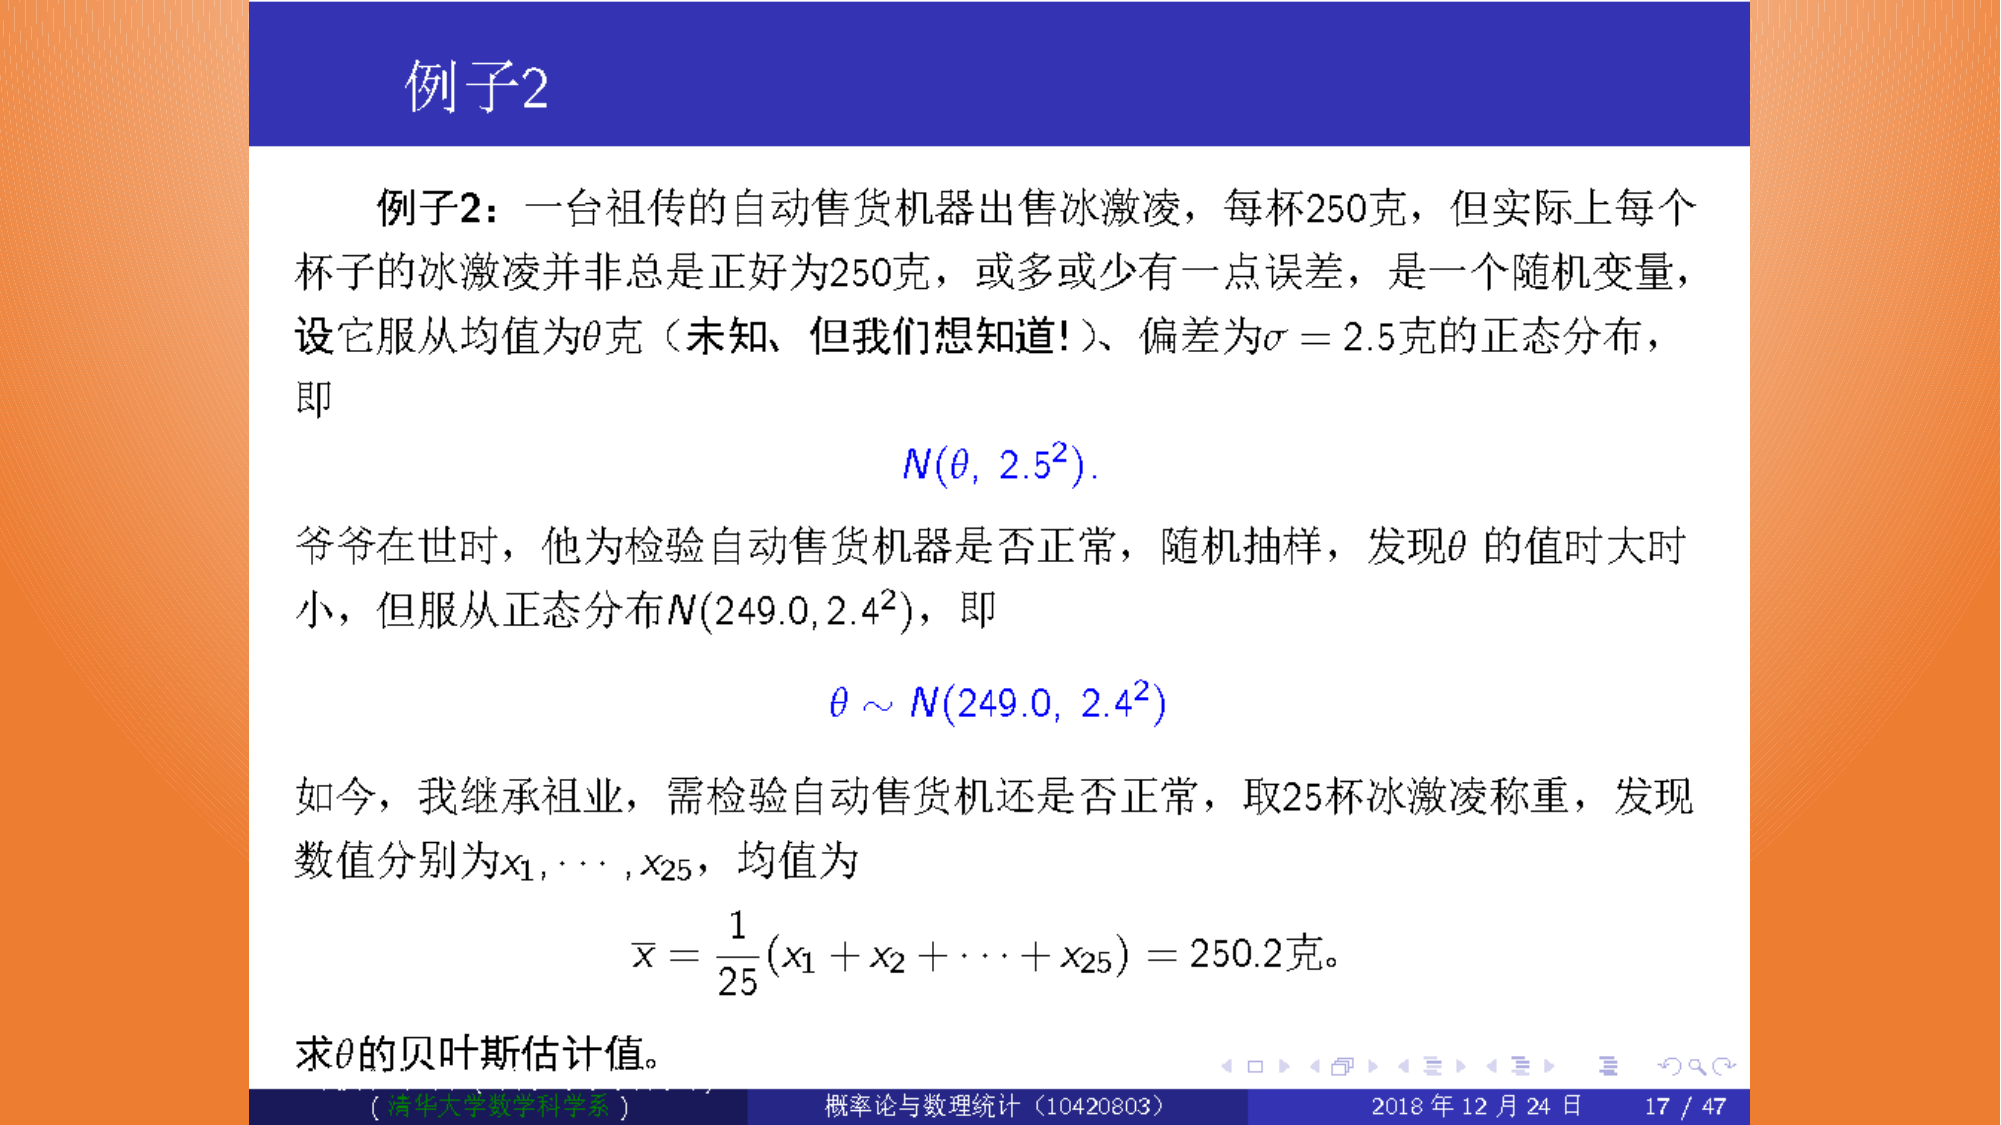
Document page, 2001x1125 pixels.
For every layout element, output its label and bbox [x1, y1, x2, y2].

picture [249, 0, 1750, 1125]
